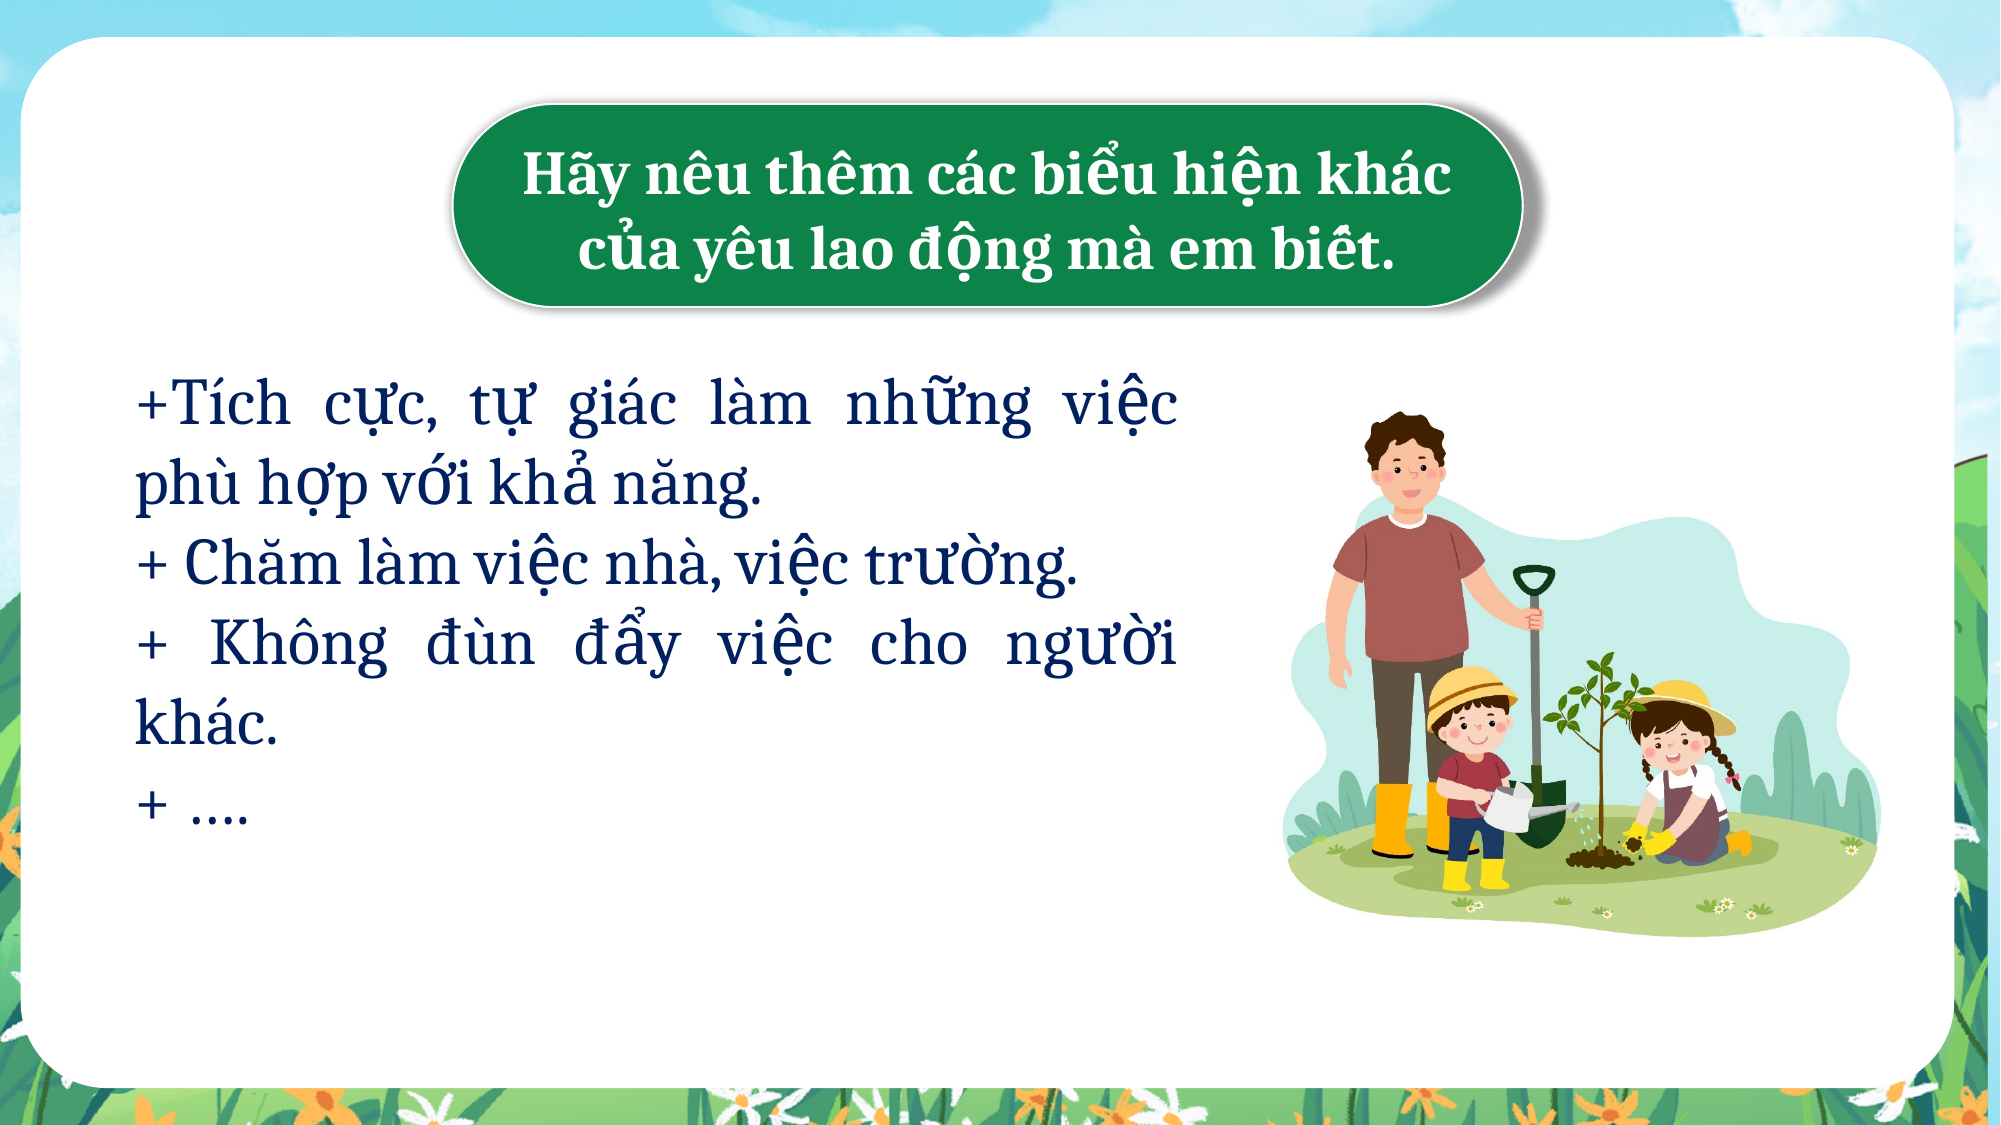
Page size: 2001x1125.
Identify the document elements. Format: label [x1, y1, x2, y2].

text_box [0, 37, 1988, 1125]
picture [0, 0, 2001, 1125]
picture [1251, 346, 1910, 1006]
